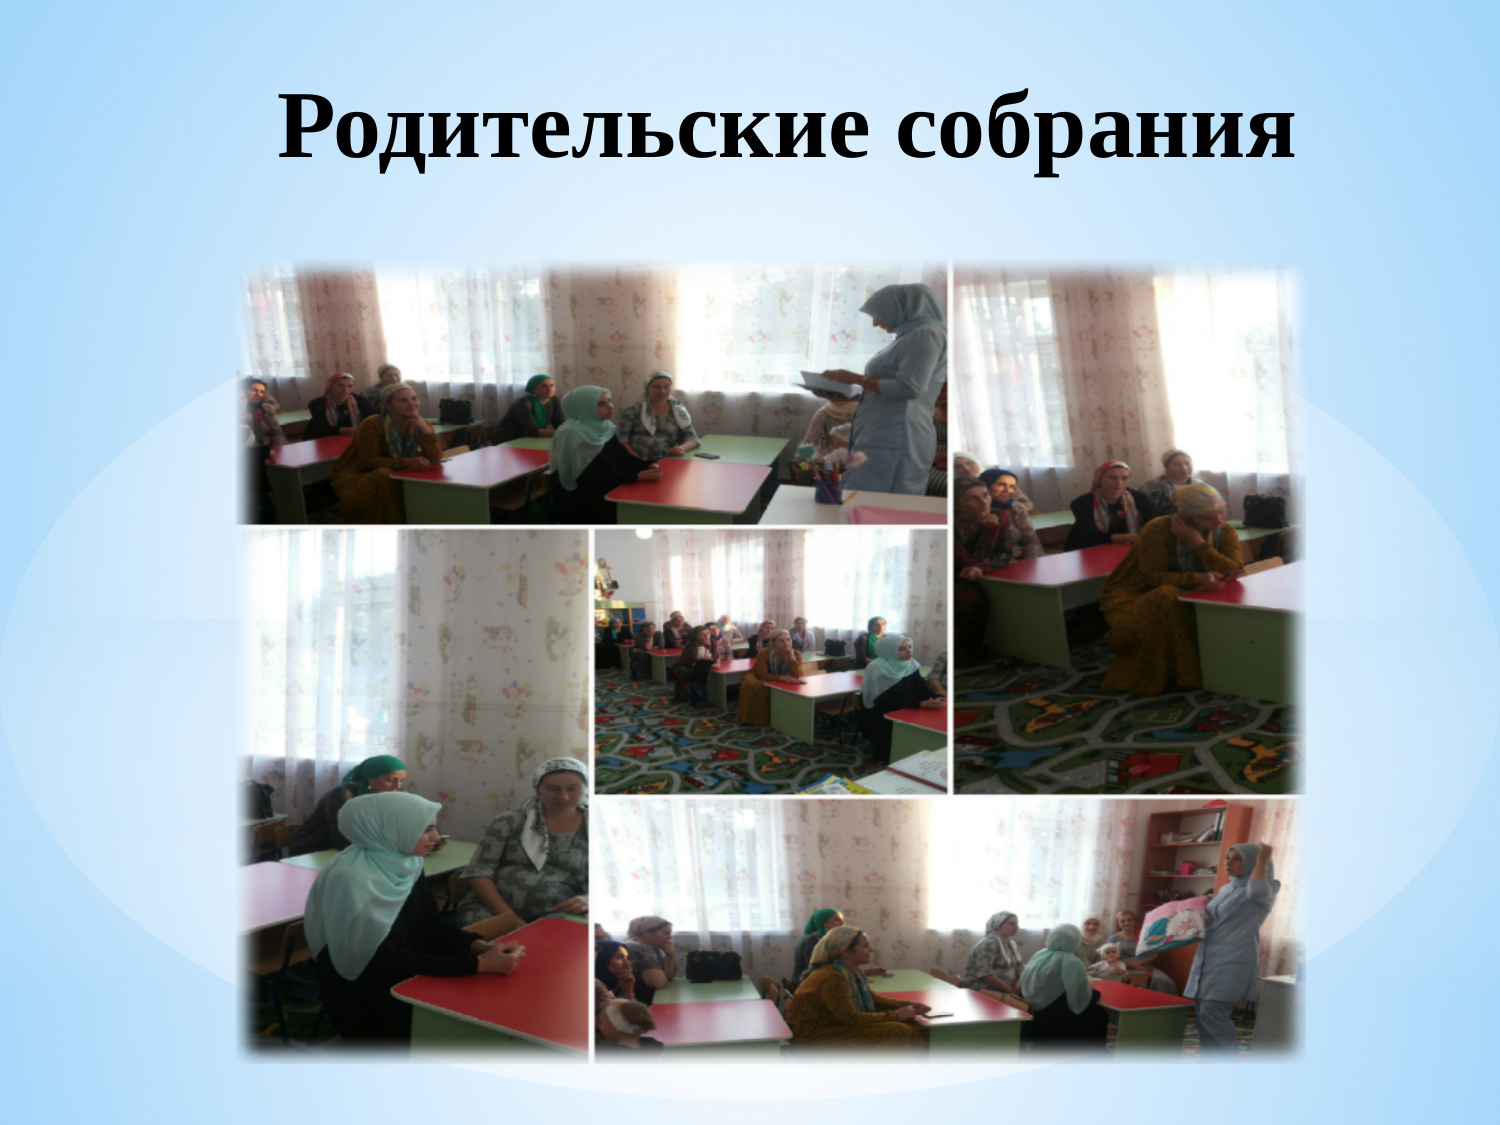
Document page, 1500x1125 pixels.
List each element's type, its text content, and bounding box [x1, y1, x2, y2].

picture [229, 255, 1313, 1071]
title Родительские собрания [147, 54, 1313, 220]
